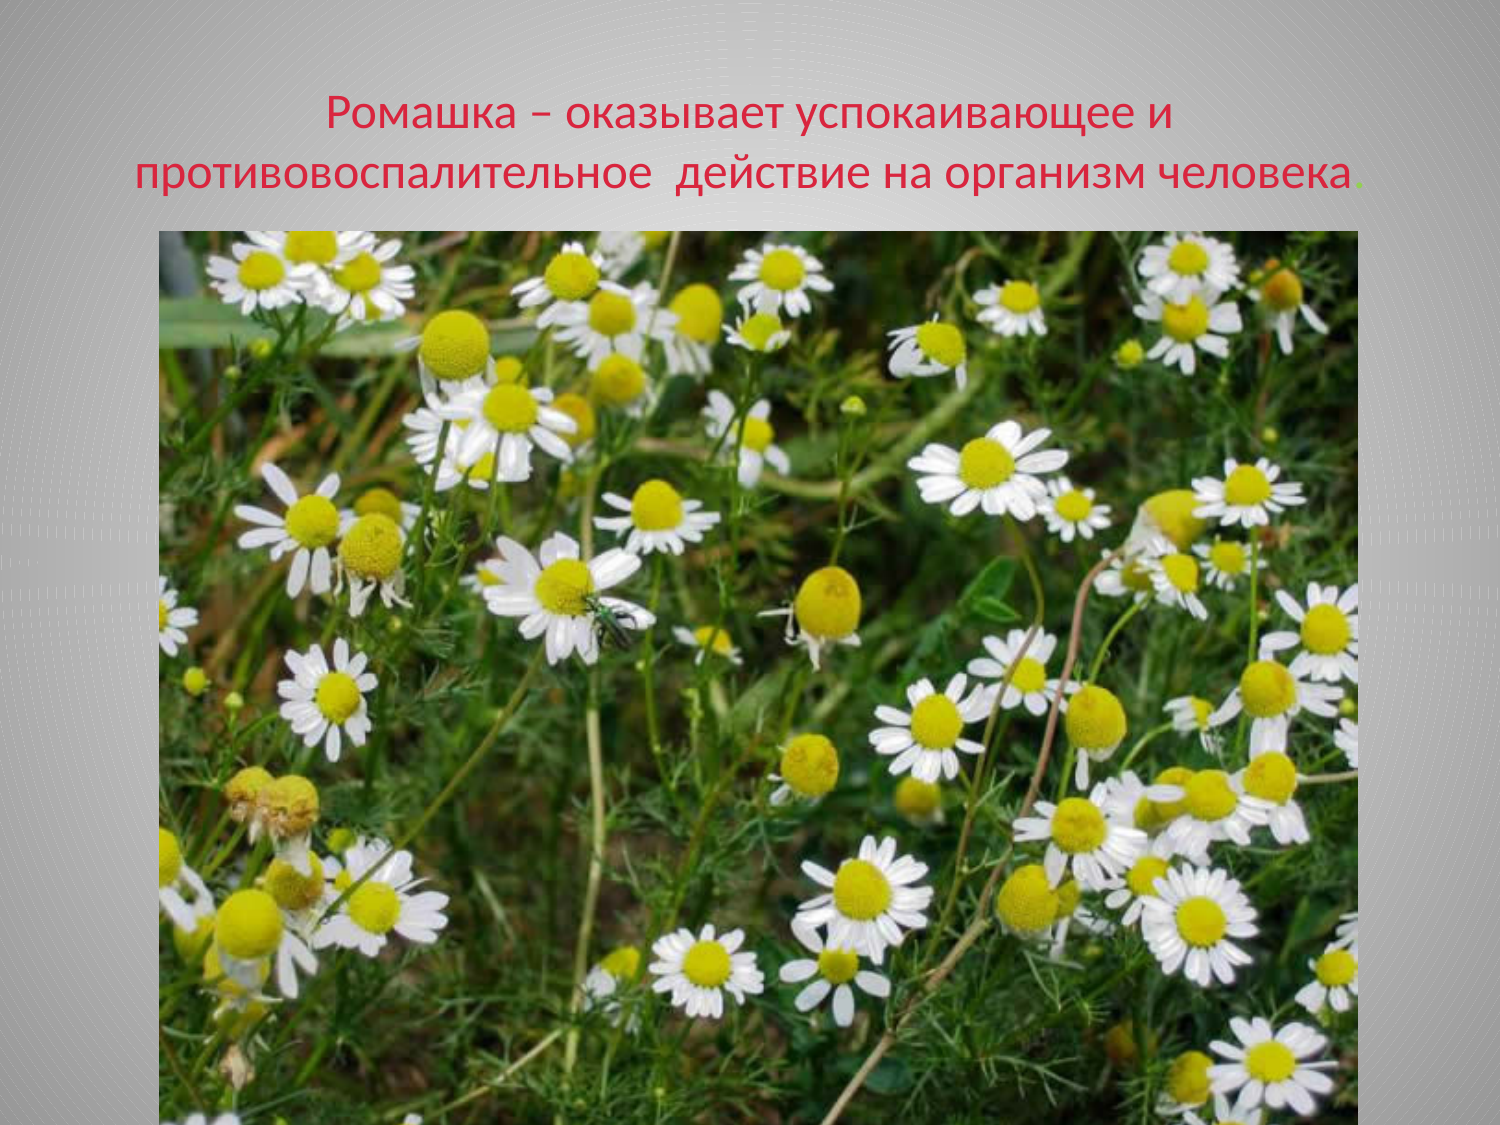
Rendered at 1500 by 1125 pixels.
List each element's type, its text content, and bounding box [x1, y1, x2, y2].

title Ромашка – оказывает успокаивающее и противовоспалительное действие на организм человека. [75, 45, 1425, 233]
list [159, 231, 1358, 1125]
